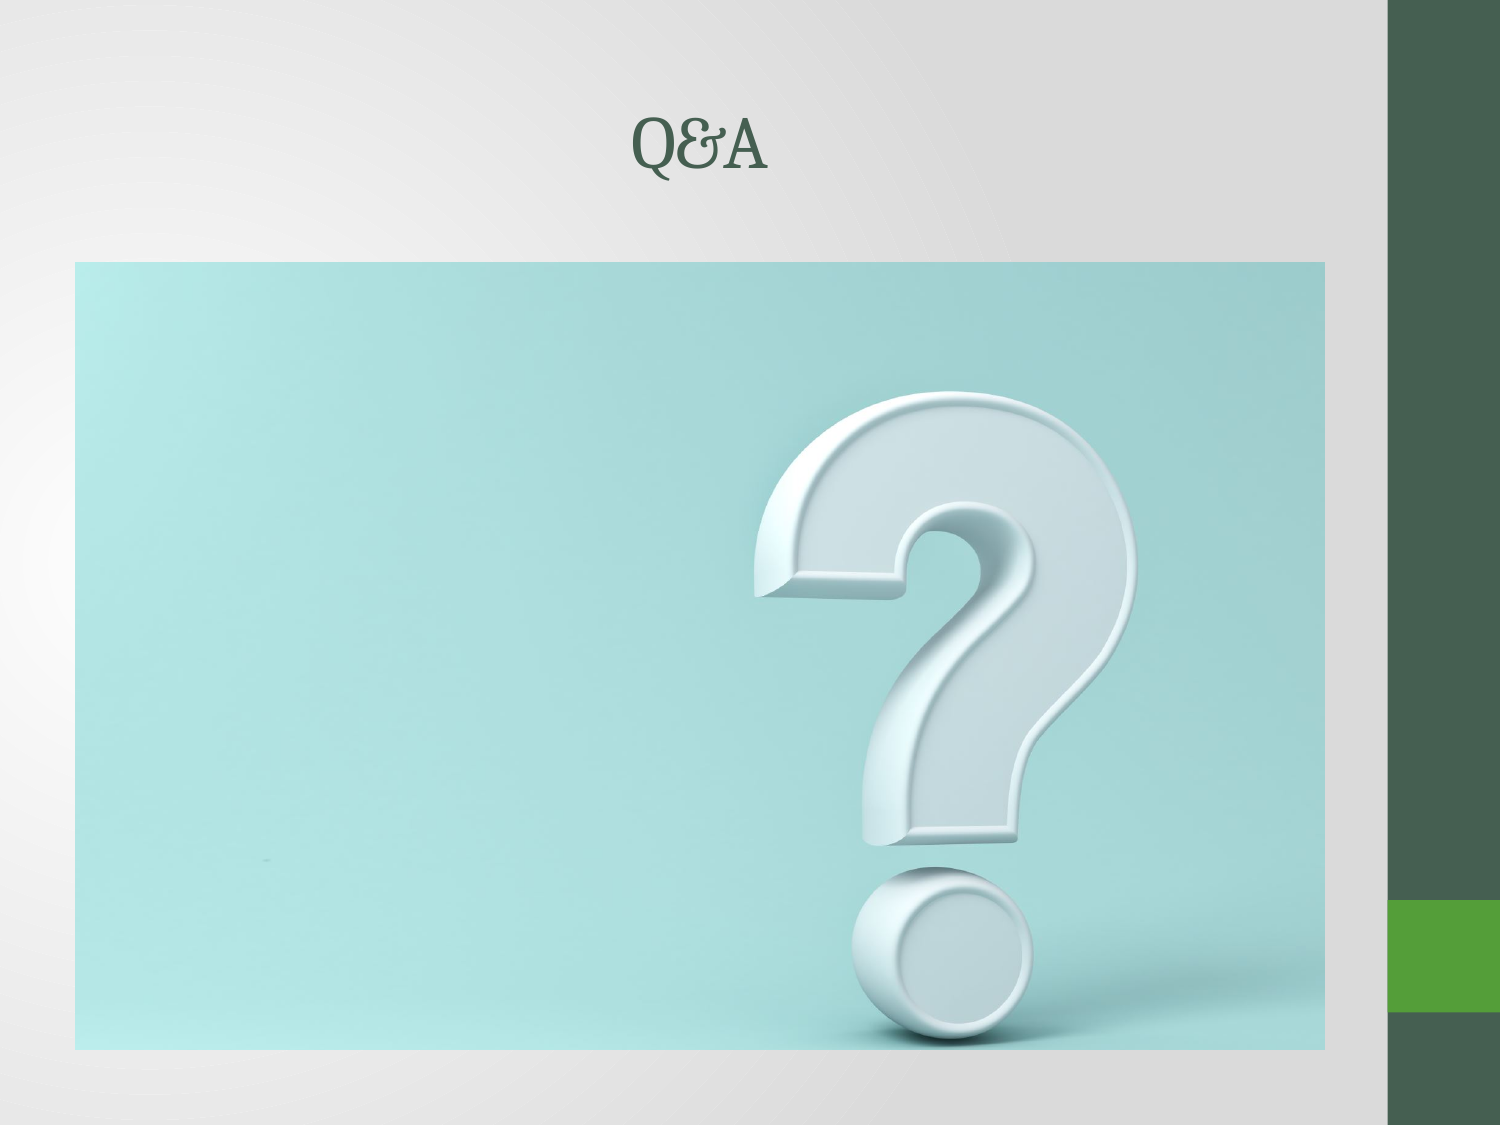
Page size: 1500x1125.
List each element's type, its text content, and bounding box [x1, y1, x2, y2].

picture [74, 261, 1326, 1051]
title Q&A [75, 45, 1325, 233]
